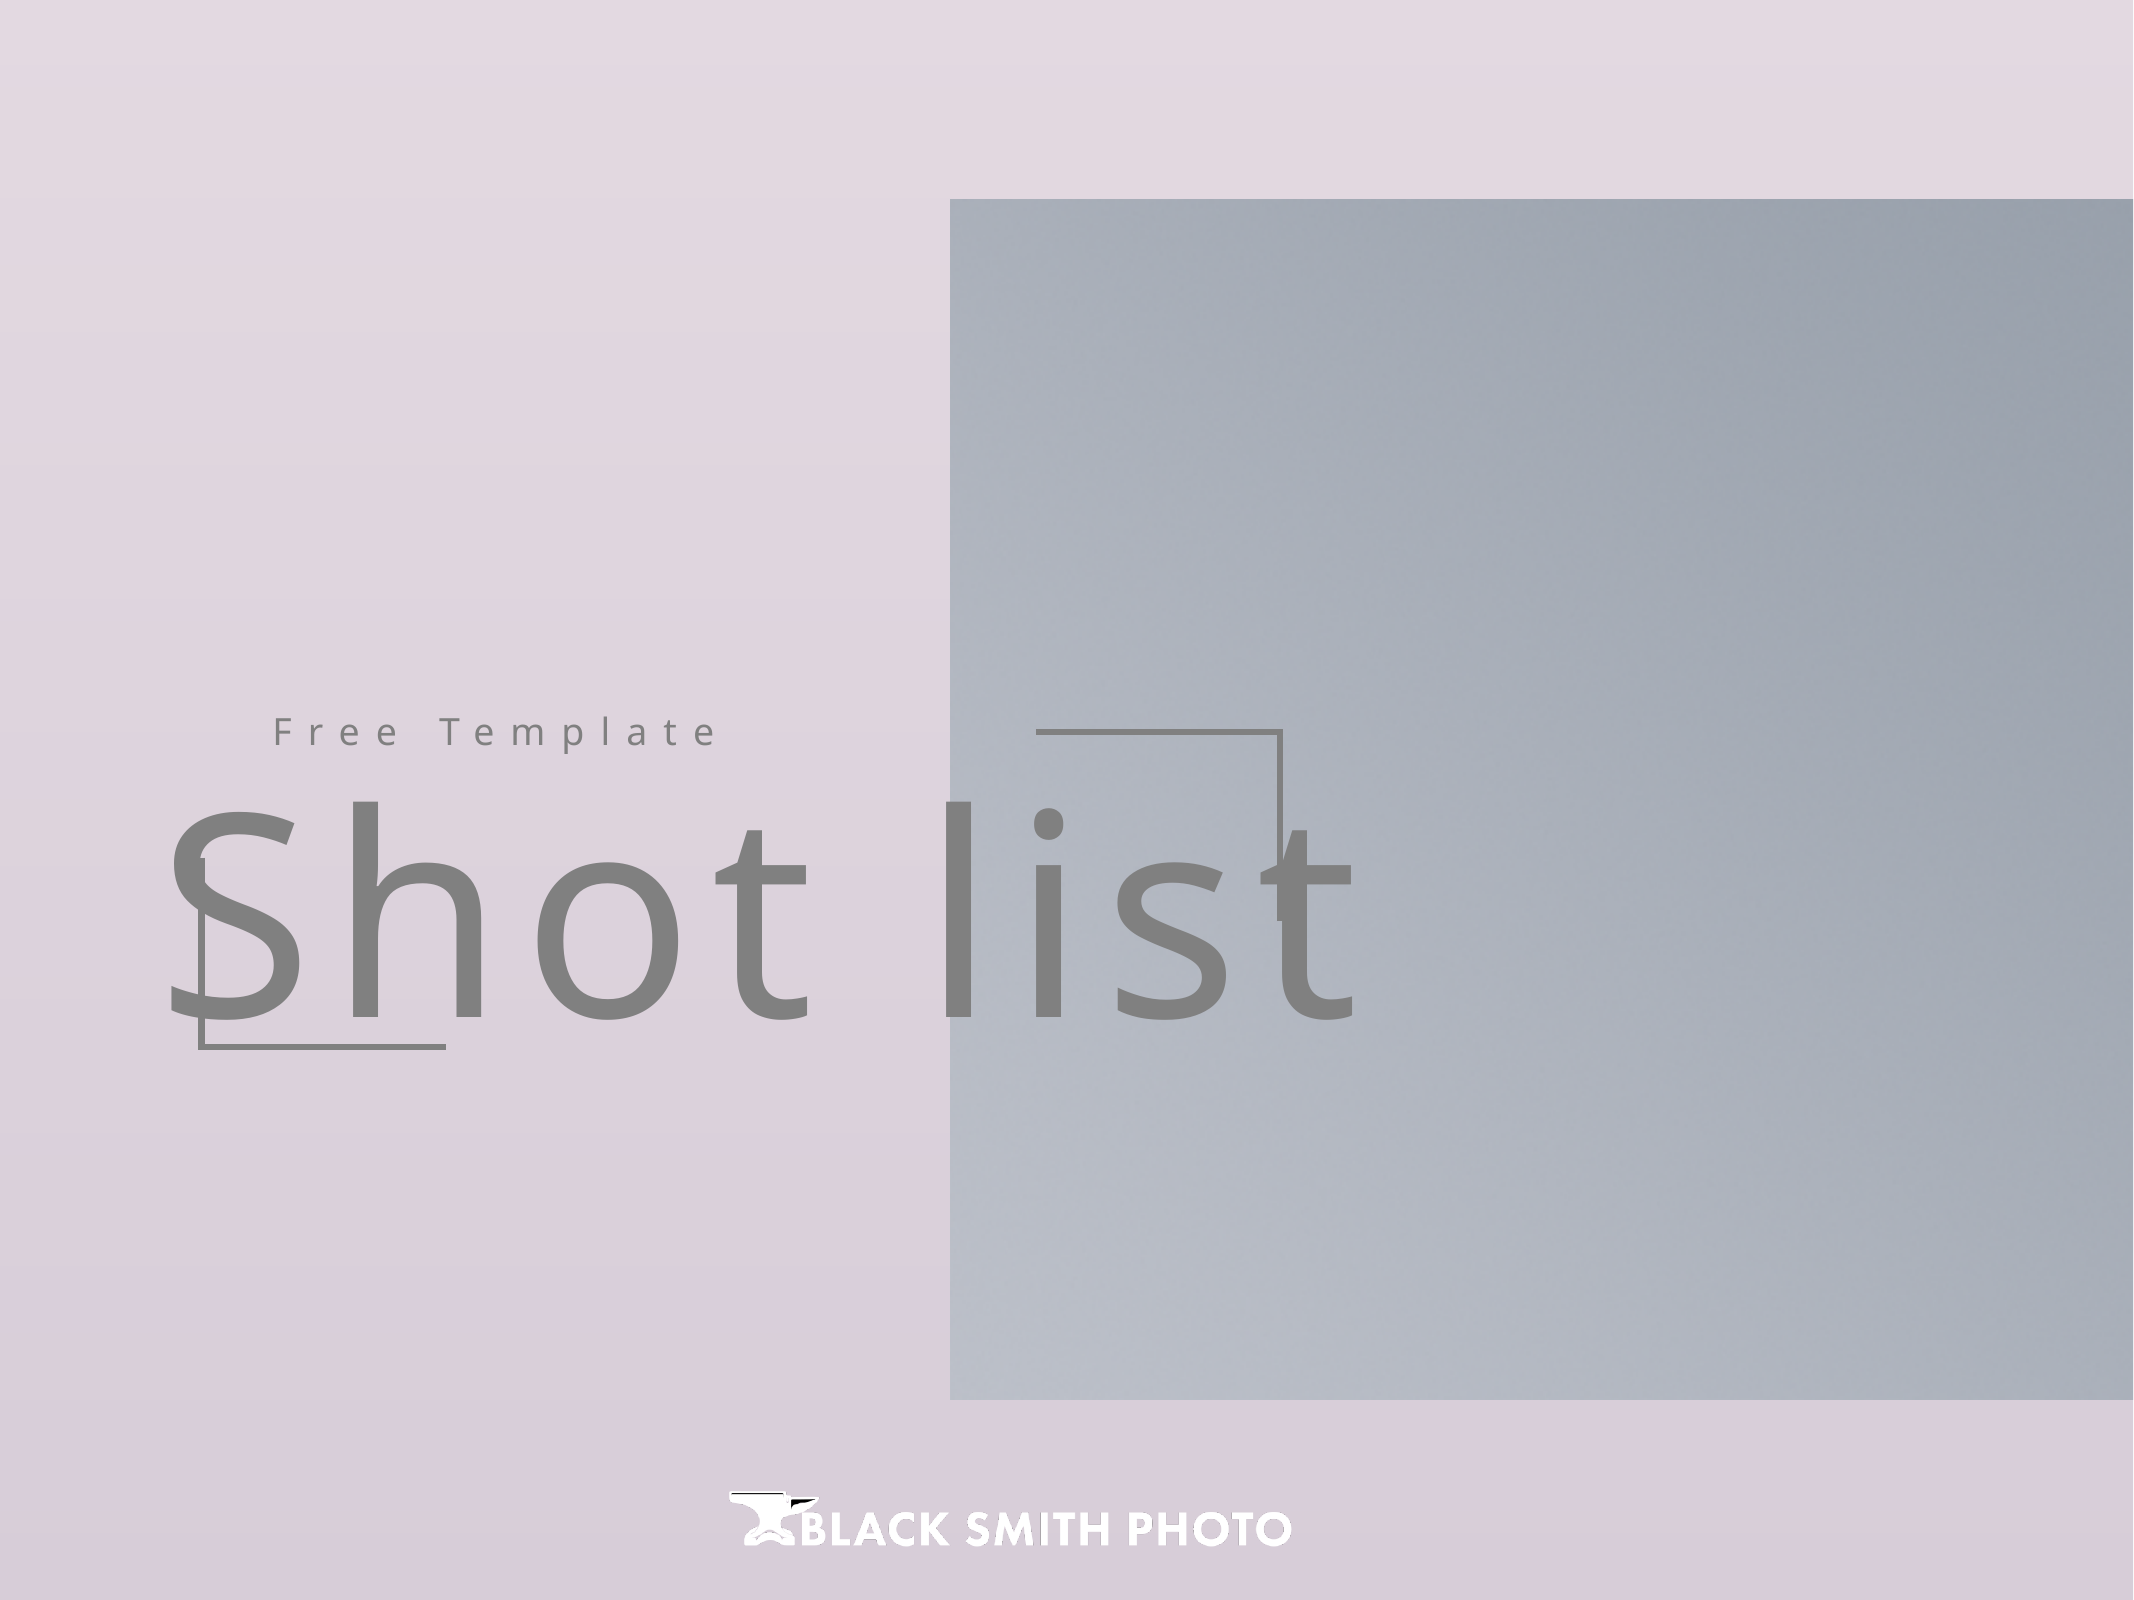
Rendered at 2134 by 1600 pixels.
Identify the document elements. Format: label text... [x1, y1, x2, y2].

picture [949, 199, 2134, 1401]
picture [721, 1485, 1325, 1566]
text_box Shot list [149, 726, 949, 1083]
text_box Free Template [264, 700, 749, 762]
